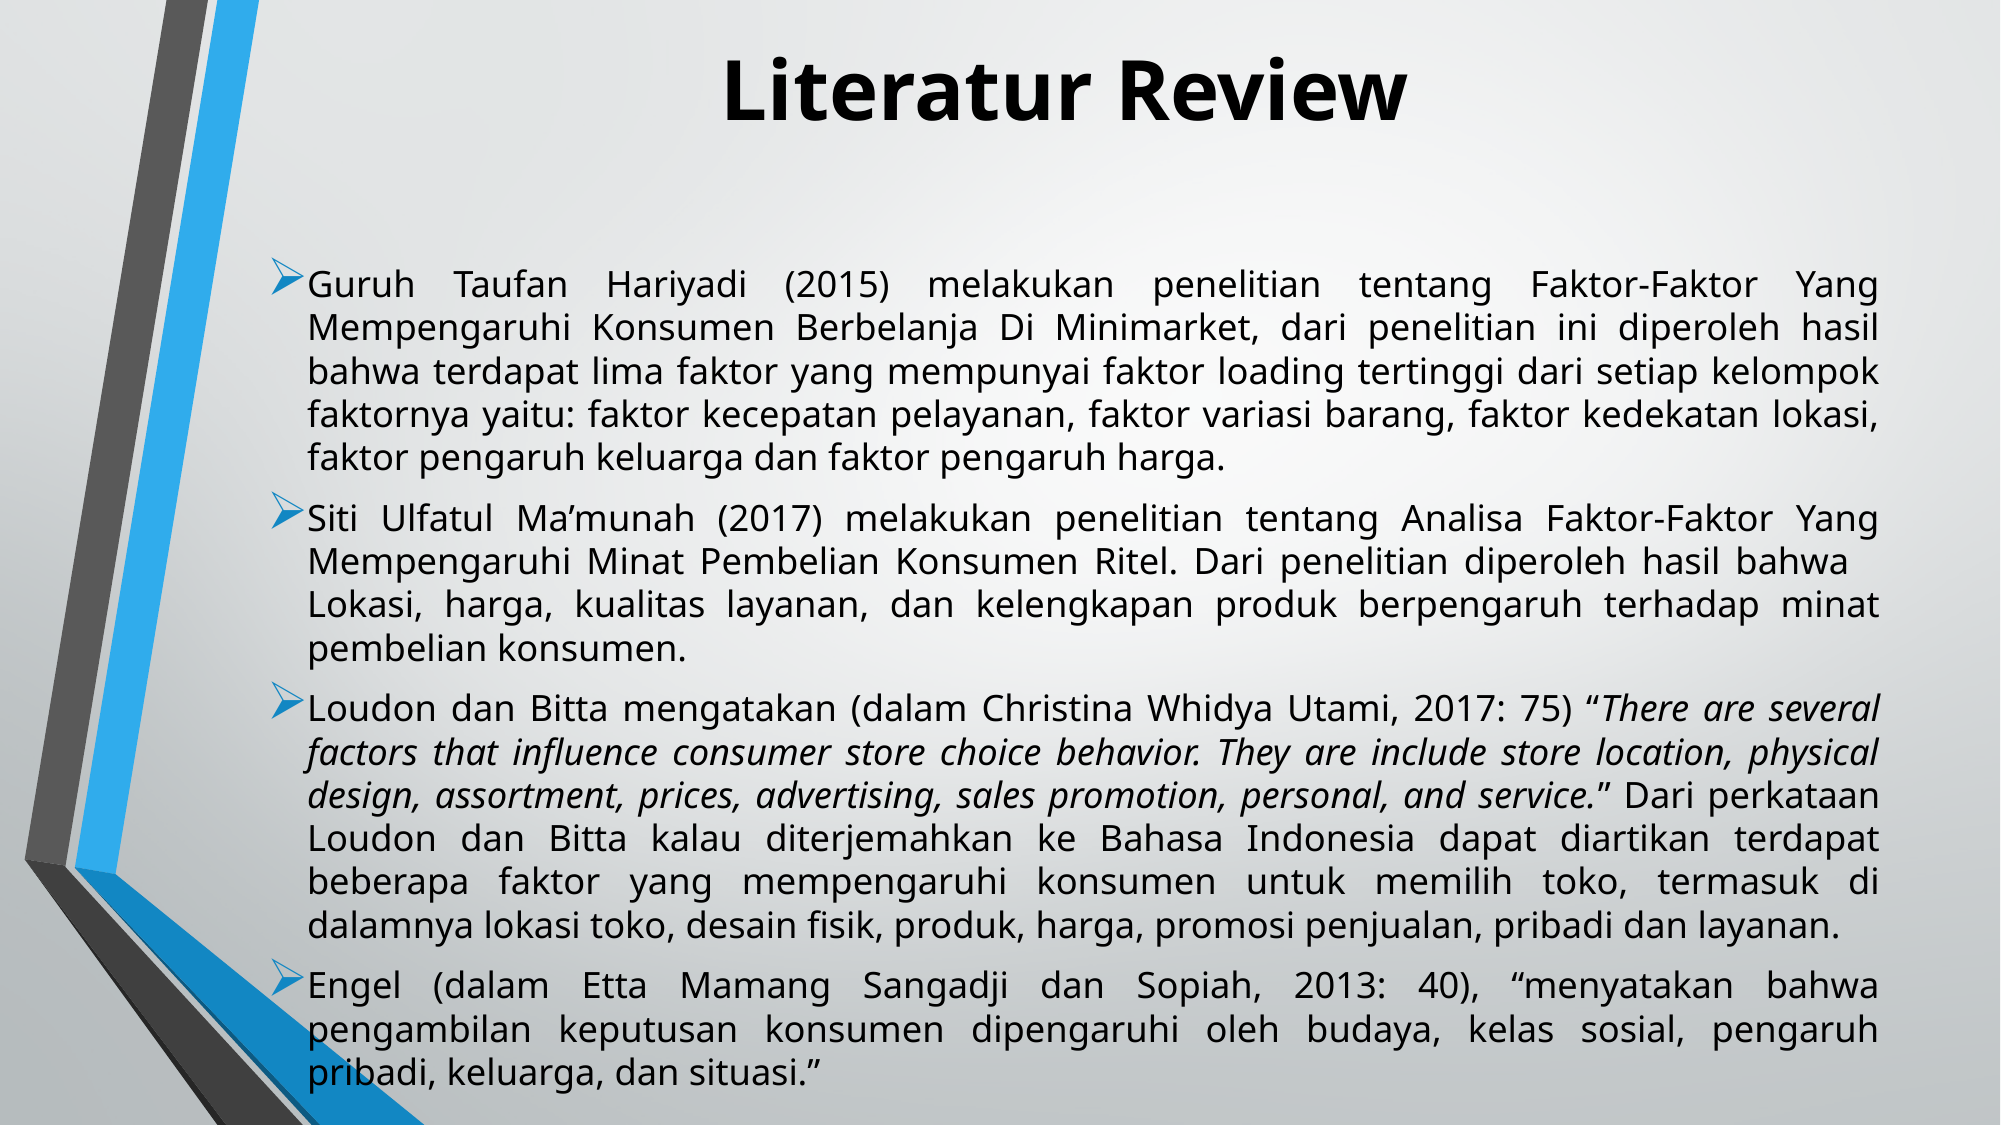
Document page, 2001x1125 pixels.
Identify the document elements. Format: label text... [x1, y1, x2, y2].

list Guruh Taufan Hariyadi (2015) melakukan penelitian tentang Faktor-Faktor Yang Mempengaruhi Konsumen Berbelanja Di Minimarket, dari penelitian ini diperoleh hasil bahwa terdapat lima faktor yang mempunyai faktor loading tertinggi dari setiap kelompok faktornya yaitu: faktor kecepatan pelayanan, faktor variasi barang, faktor kedekatan lokasi, faktor pengaruh keluarga dan faktor pengaruh harga. Siti Ulfatul Ma’munah (2017) melakukan penelitian tentang Analisa Faktor-Faktor Yang Mempengaruhi Minat Pembelian Konsumen Ritel. Dari penelitian diperoleh hasil bahwa Lokasi, harga, kualitas layanan, dan kelengkapan produk berpengaruh terhadap minat pembelian konsumen. Loudon dan Bitta mengatakan (dalam Christina Whidya Utami, 2017: 75) “There are several factors that influence consumer store choice behavior. They are include store location, physical design, assortment, prices, advertising, sales promotion, personal, and service.” Dari perkataan Loudon dan Bitta kalau diterjemahkan ke Bahasa Indonesia dapat diartikan terdapat beberapa faktor yang mempengaruhi konsumen untuk memilih toko, termasuk di dalamnya lokasi toko, desain fisik, produk, harga, promosi penjualan, pribadi dan layanan. Engel (dalam Etta Mamang Sangadji dan Sopiah, 2013: 40), “menyatakan bahwa pengambilan keputusan konsumen dipengaruhi oleh budaya, kelas sosial, pengaruh pribadi, keluarga, dan situasi.” [252, 253, 1896, 1109]
title Literatur Review [243, 0, 1887, 175]
